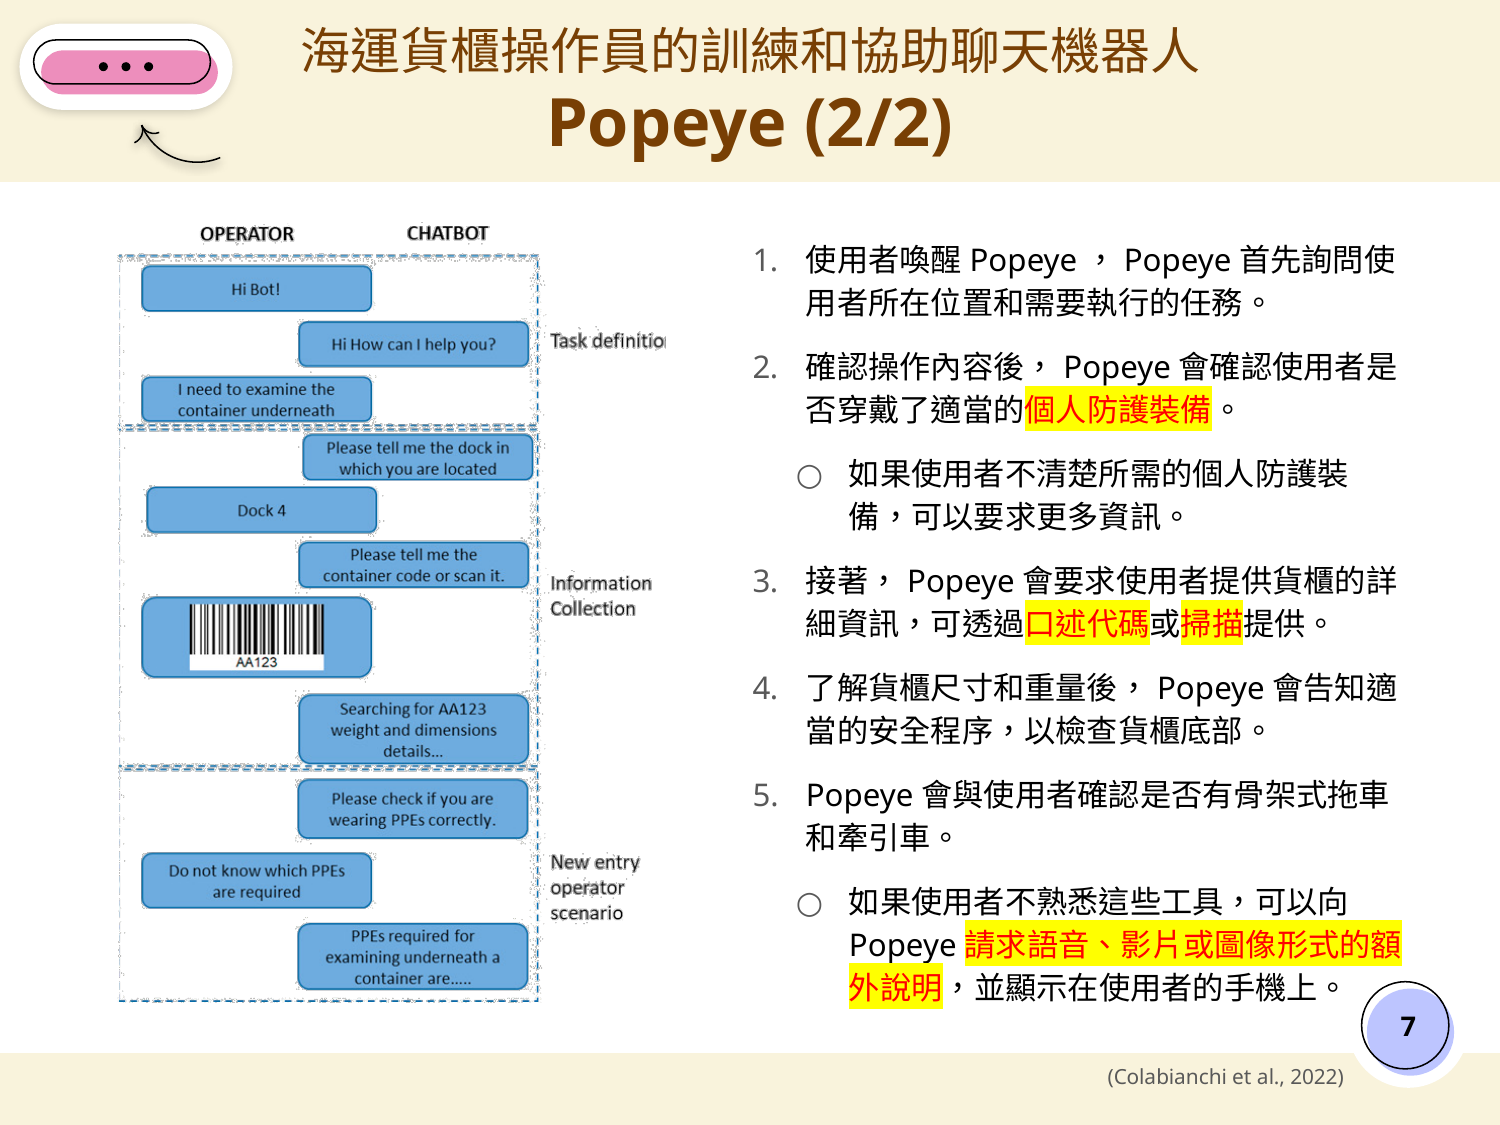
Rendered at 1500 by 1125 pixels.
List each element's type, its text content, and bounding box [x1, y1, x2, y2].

list (Colabianchi et al., 2022) [308, 1055, 1344, 1098]
list 使用者喚醒Popeye，Popeye首先詢問使用者所在位置和需要執行的任務。 確認操作內容後，Popeye會確認使用者是否穿戴了適當的個人防護裝備。 如果使用者不清楚所需的個人防護裝備，可以要求更多資訊。 接著，Popeye會要求使用者提供貨櫃的詳細資訊，可透過口述代碼或掃描提供。 了解貨櫃尺寸和重量後，Popeye會告知適當的安全程序，以檢查貨櫃底部。 Popeye會與使用者確認是否有骨架式拖車和牽引車。 如果使用者不熟悉這些工具，可以向Popeye請求語音、影片或圖像形式的額外說明，並顯示在使用者的手機上。 [715, 220, 1424, 1001]
title 海運貨櫃操作員的訓練和協助聊天機器人 Popeye (2/2) [232, 23, 1268, 171]
picture [117, 222, 667, 1004]
slide_number ‹#› [1363, 984, 1454, 1071]
